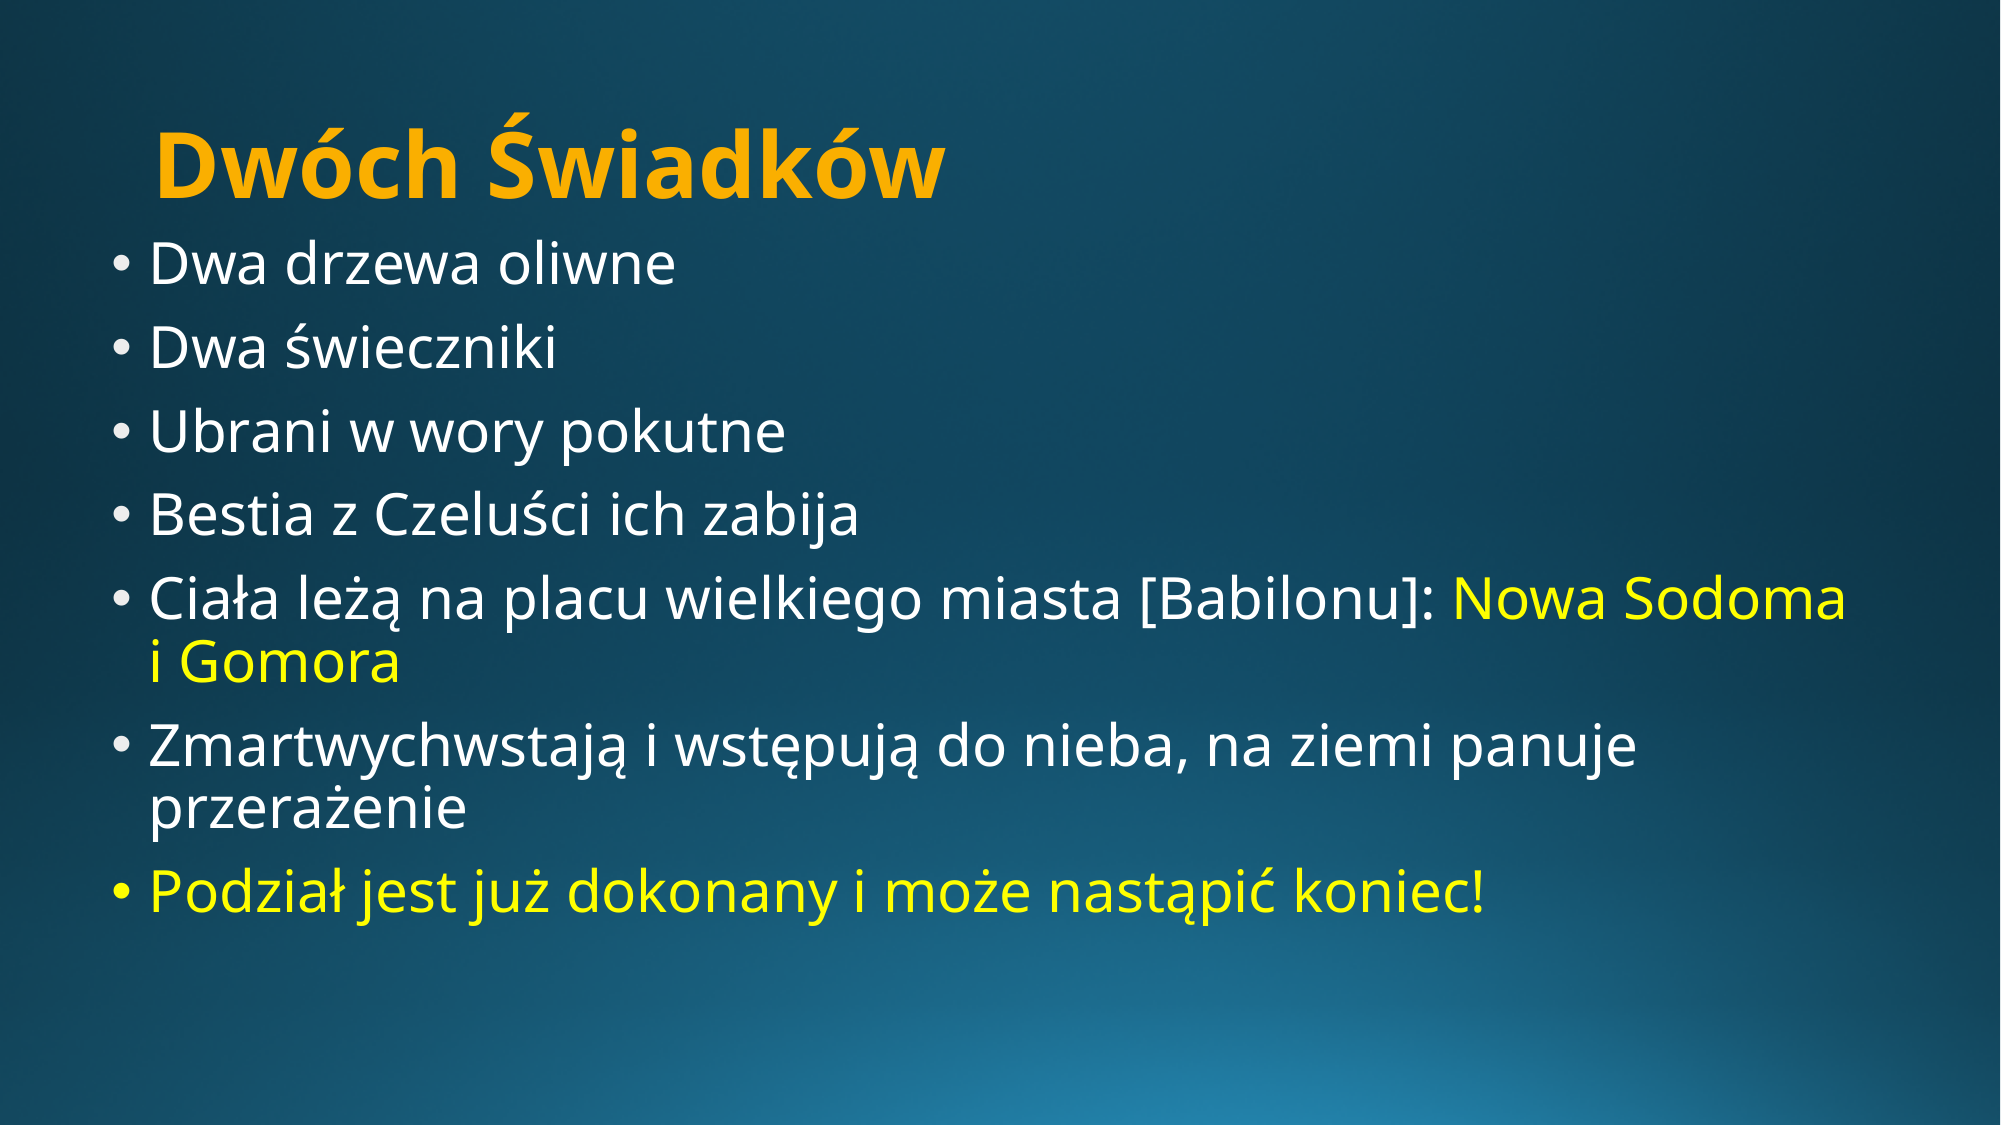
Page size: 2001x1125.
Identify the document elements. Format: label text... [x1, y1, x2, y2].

picture [0, 0, 2001, 1125]
list Dwa drzewa oliwne Dwa świeczniki Ubrani w wory pokutne Bestia z Czeluści ich zabija Ciała leżą na placu wielkiego miasta [Babilonu]: Nowa Sodoma i Gomora Zmartwychwstają i wstępują do nieba, na ziemi panuje przerażenie Podział jest już dokonany i może nastąpić koniec! [96, 227, 1878, 1090]
title Dwóch Świadków [137, 59, 1863, 227]
